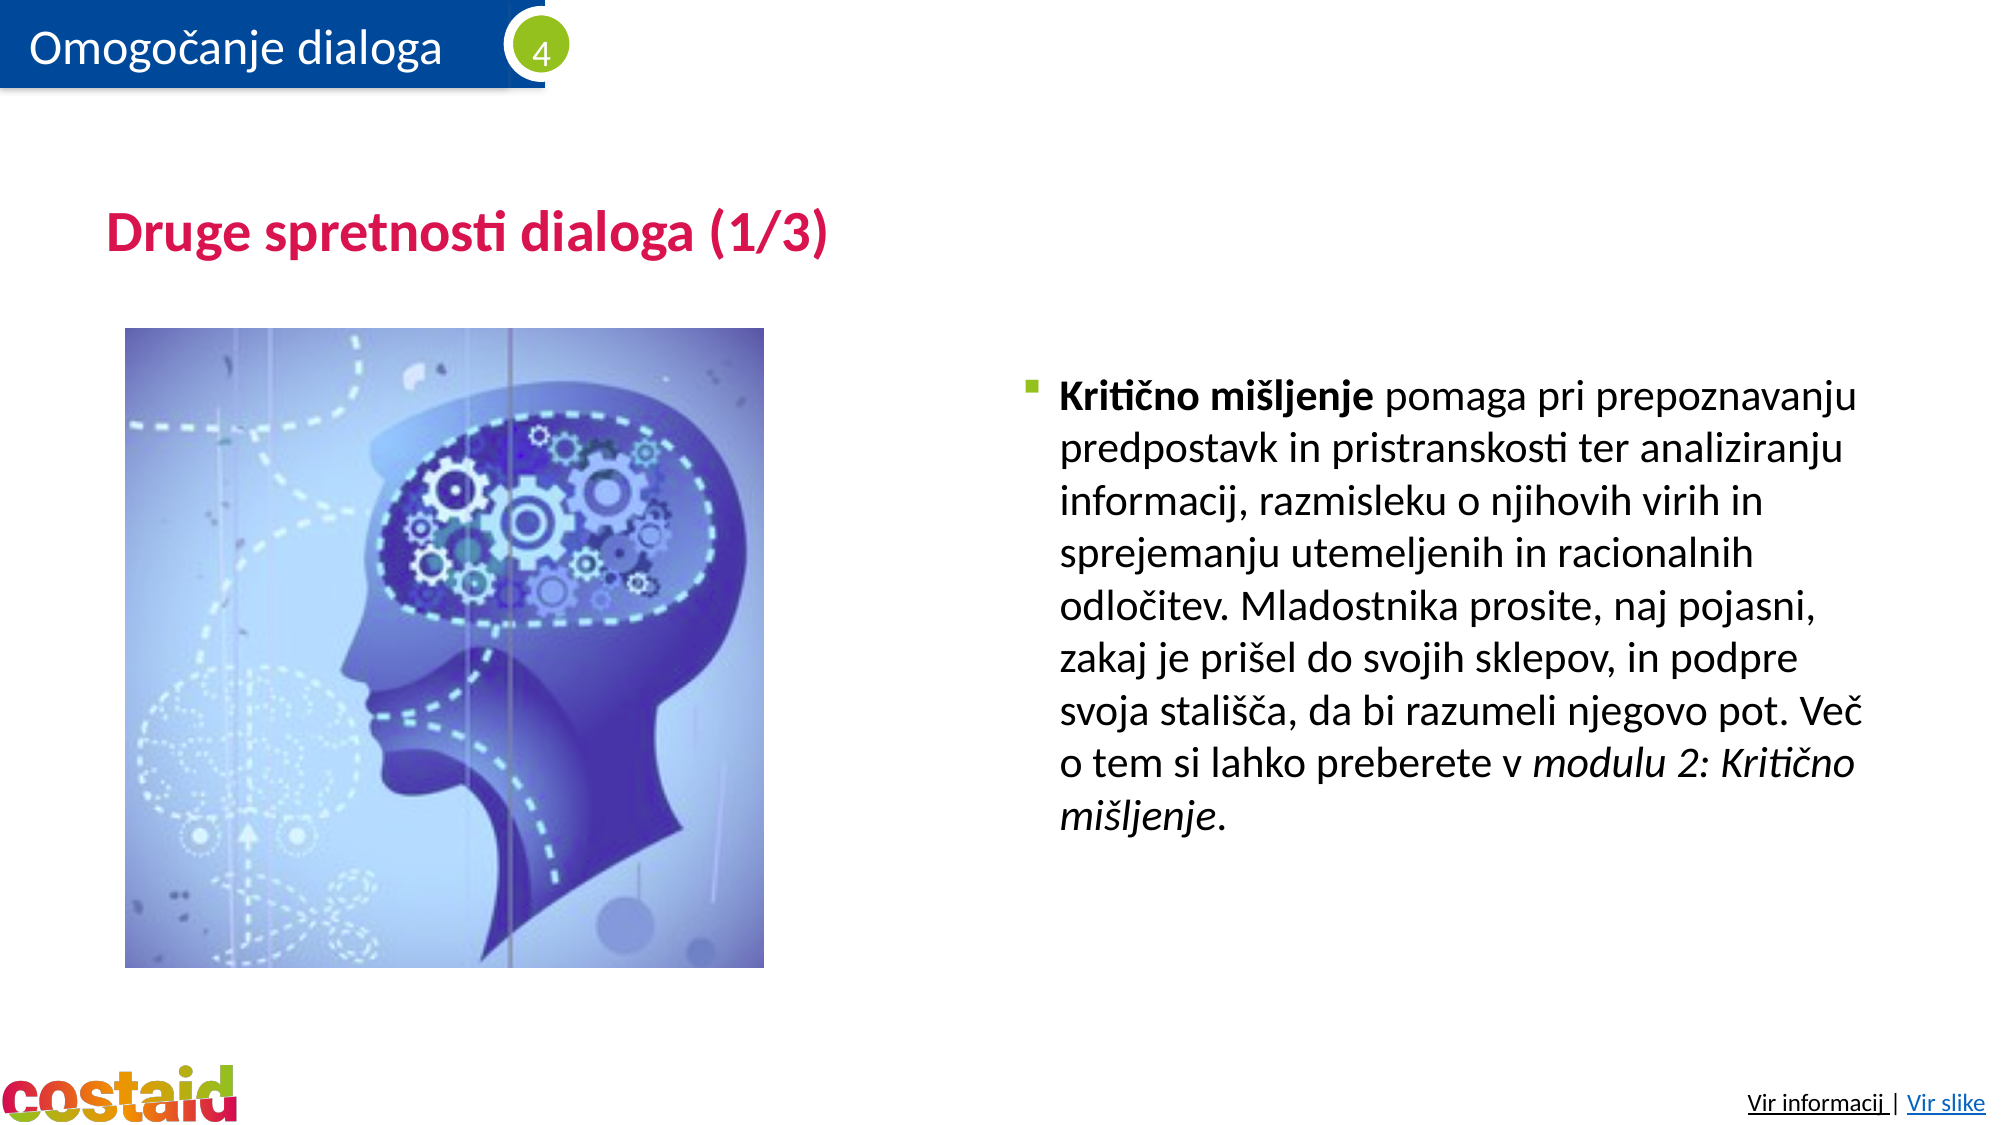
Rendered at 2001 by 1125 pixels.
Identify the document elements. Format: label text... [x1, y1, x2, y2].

picture [0, 1065, 267, 1125]
title Druge spretnosti dialoga (1/3) [91, 182, 1906, 282]
text_box Vir informacij | Vir slike [1111, 1079, 2000, 1124]
list Kritično mišljenje pomaga pri prepoznavanju predpostavk in pristranskosti ter analiziranju informacij, razmisleku o njihovih virih in sprejemanju utemeljenih in racionalnih odločitev. Mladostnika prosite, naj pojasni, zakaj je prišel do svojih sklepov, in podpre svoja stališča, da bi razumeli njegovo pot. Več o tem si lahko preberete v modulu 2: Kritično mišljenje. [1007, 281, 1905, 1080]
picture [125, 328, 764, 968]
